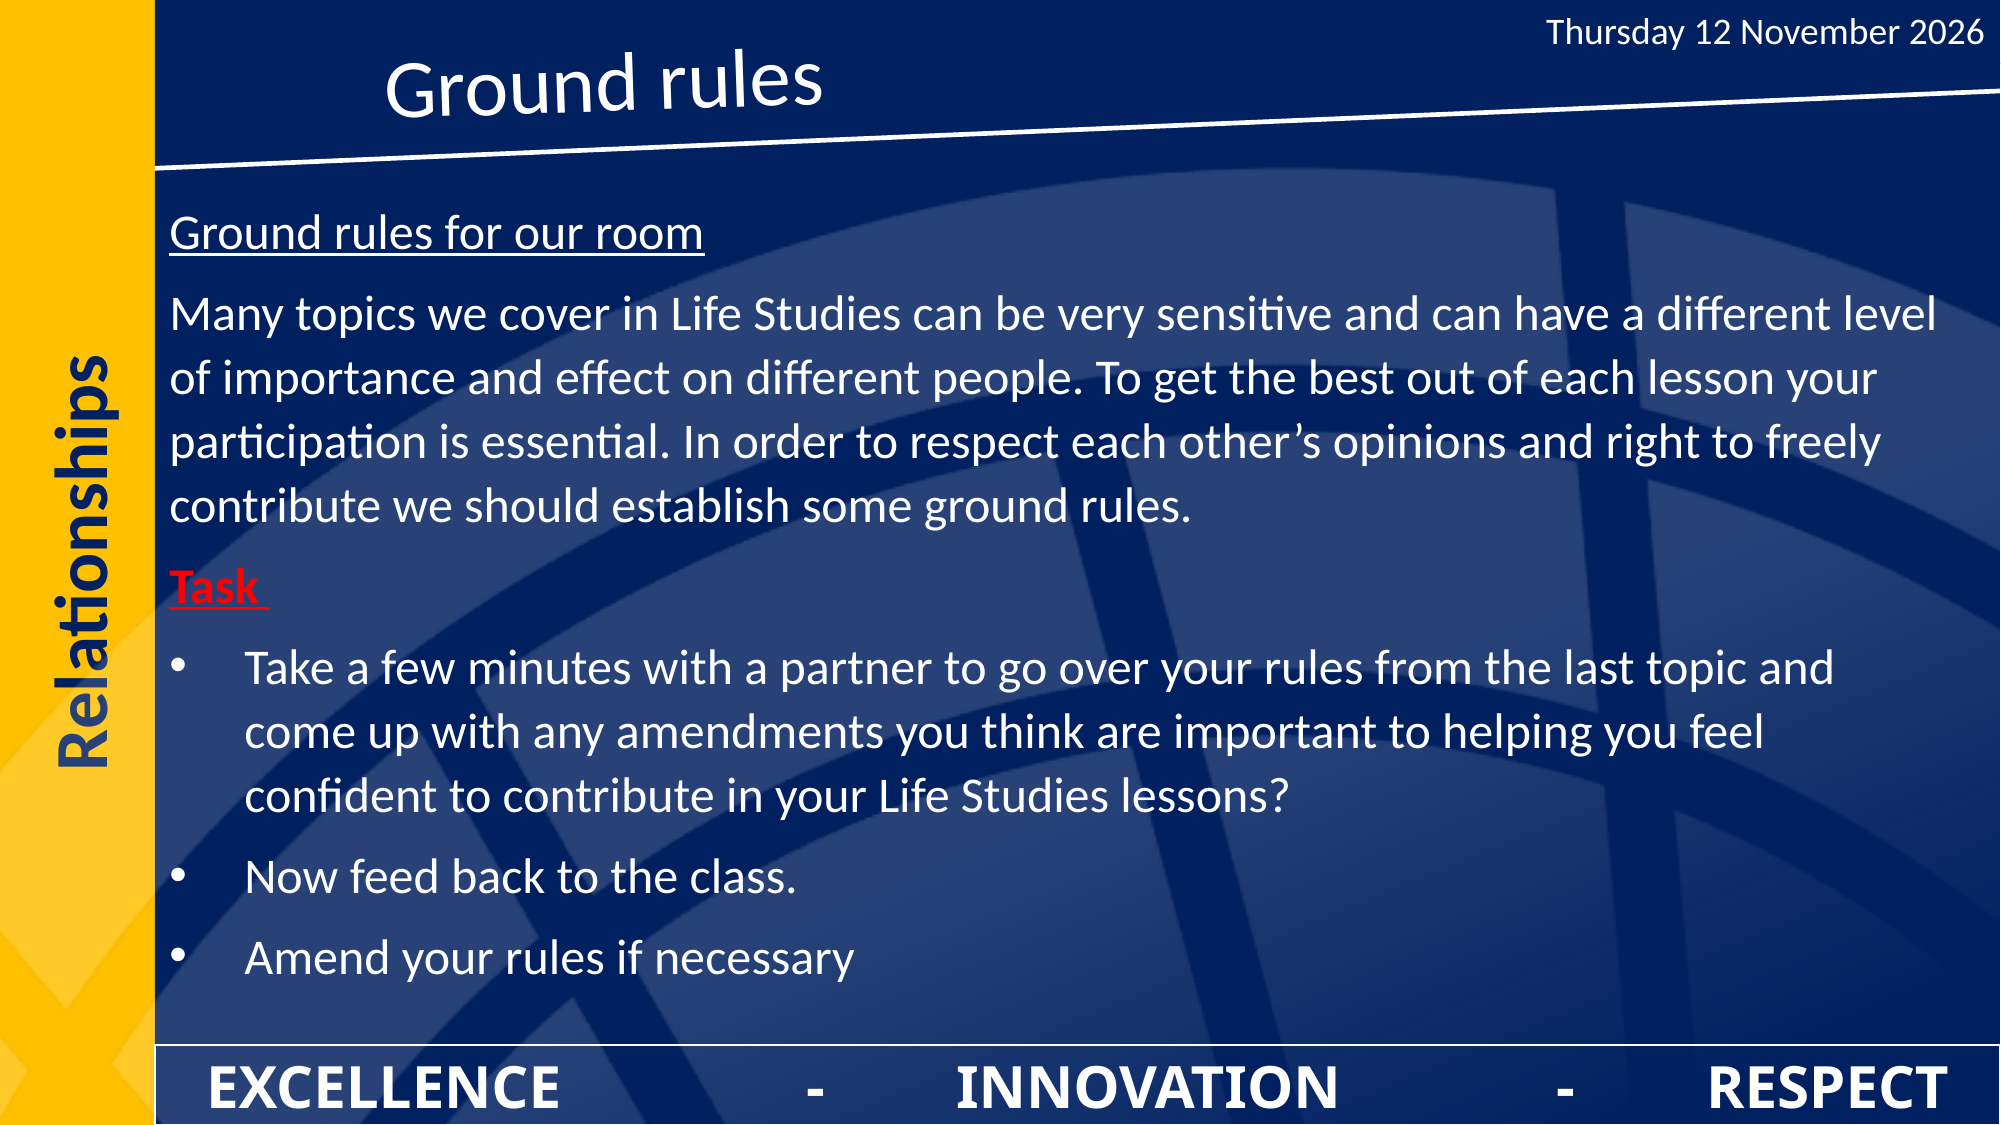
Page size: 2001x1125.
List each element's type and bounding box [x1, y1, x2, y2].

text_box [0, 0, 2000, 90]
text_box [0, 90, 2000, 1125]
